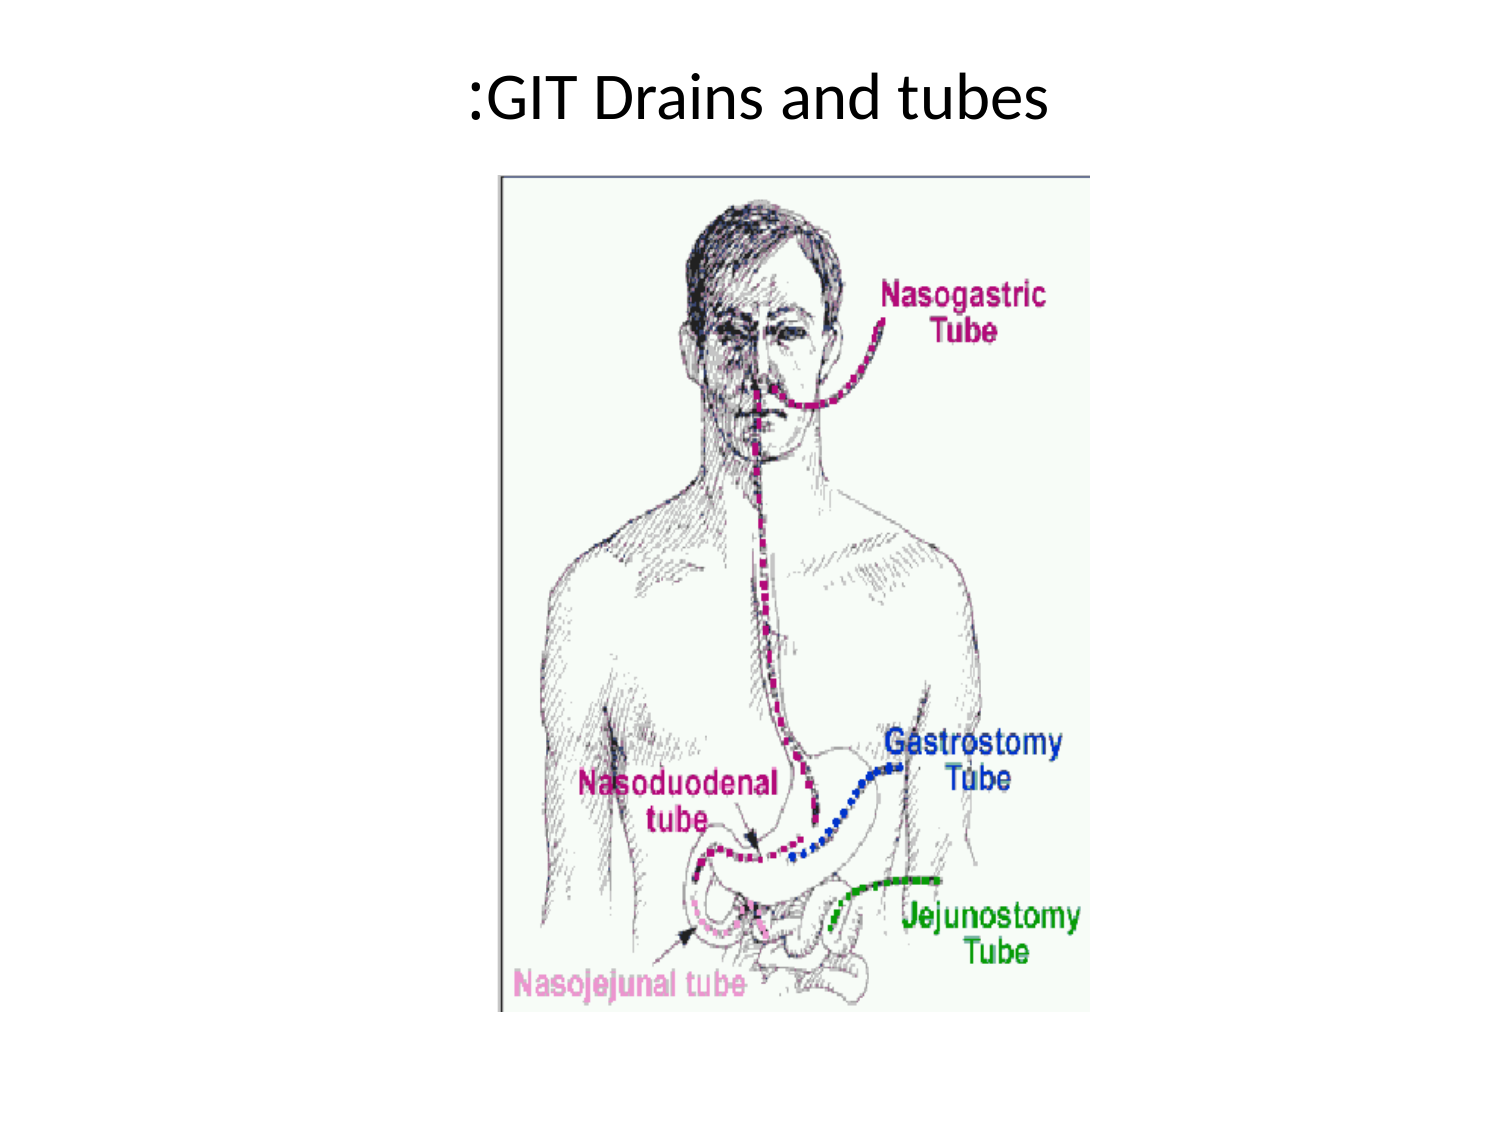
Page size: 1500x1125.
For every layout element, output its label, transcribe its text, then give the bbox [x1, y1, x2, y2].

title GIT Drains and tubes: [75, 45, 1425, 141]
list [0, 175, 1091, 1013]
